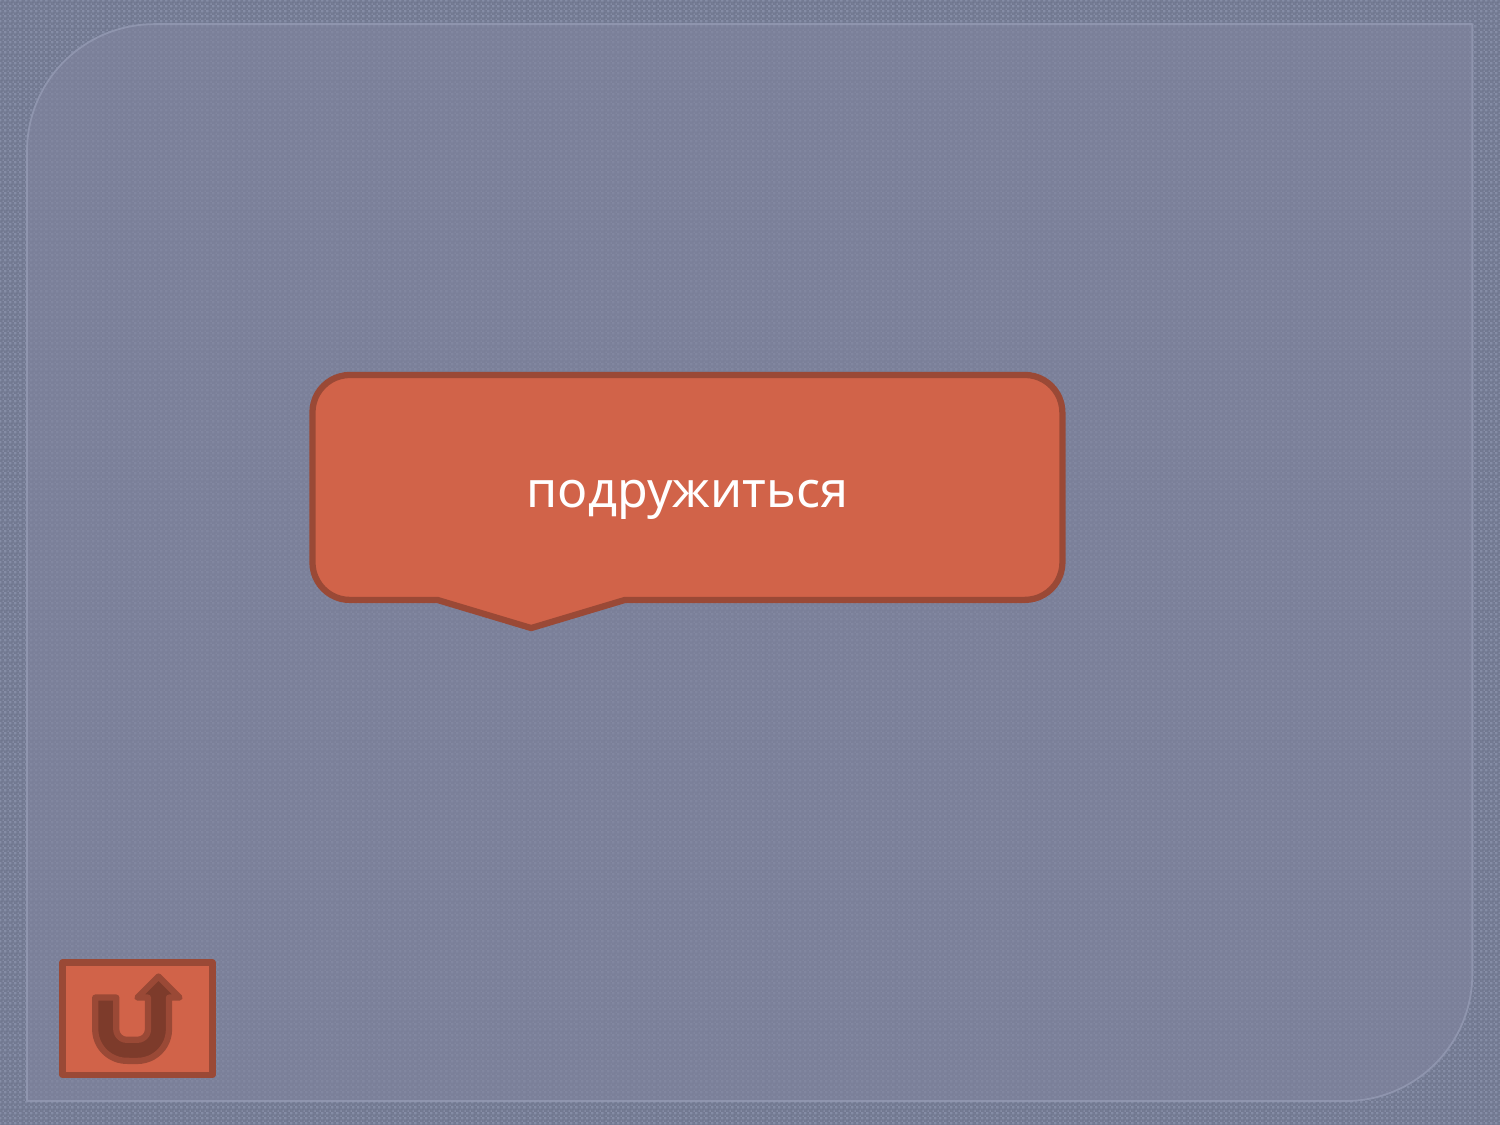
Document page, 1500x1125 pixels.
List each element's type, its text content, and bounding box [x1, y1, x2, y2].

text_box [59, 959, 216, 1078]
text_box подружиться [309, 371, 1066, 632]
